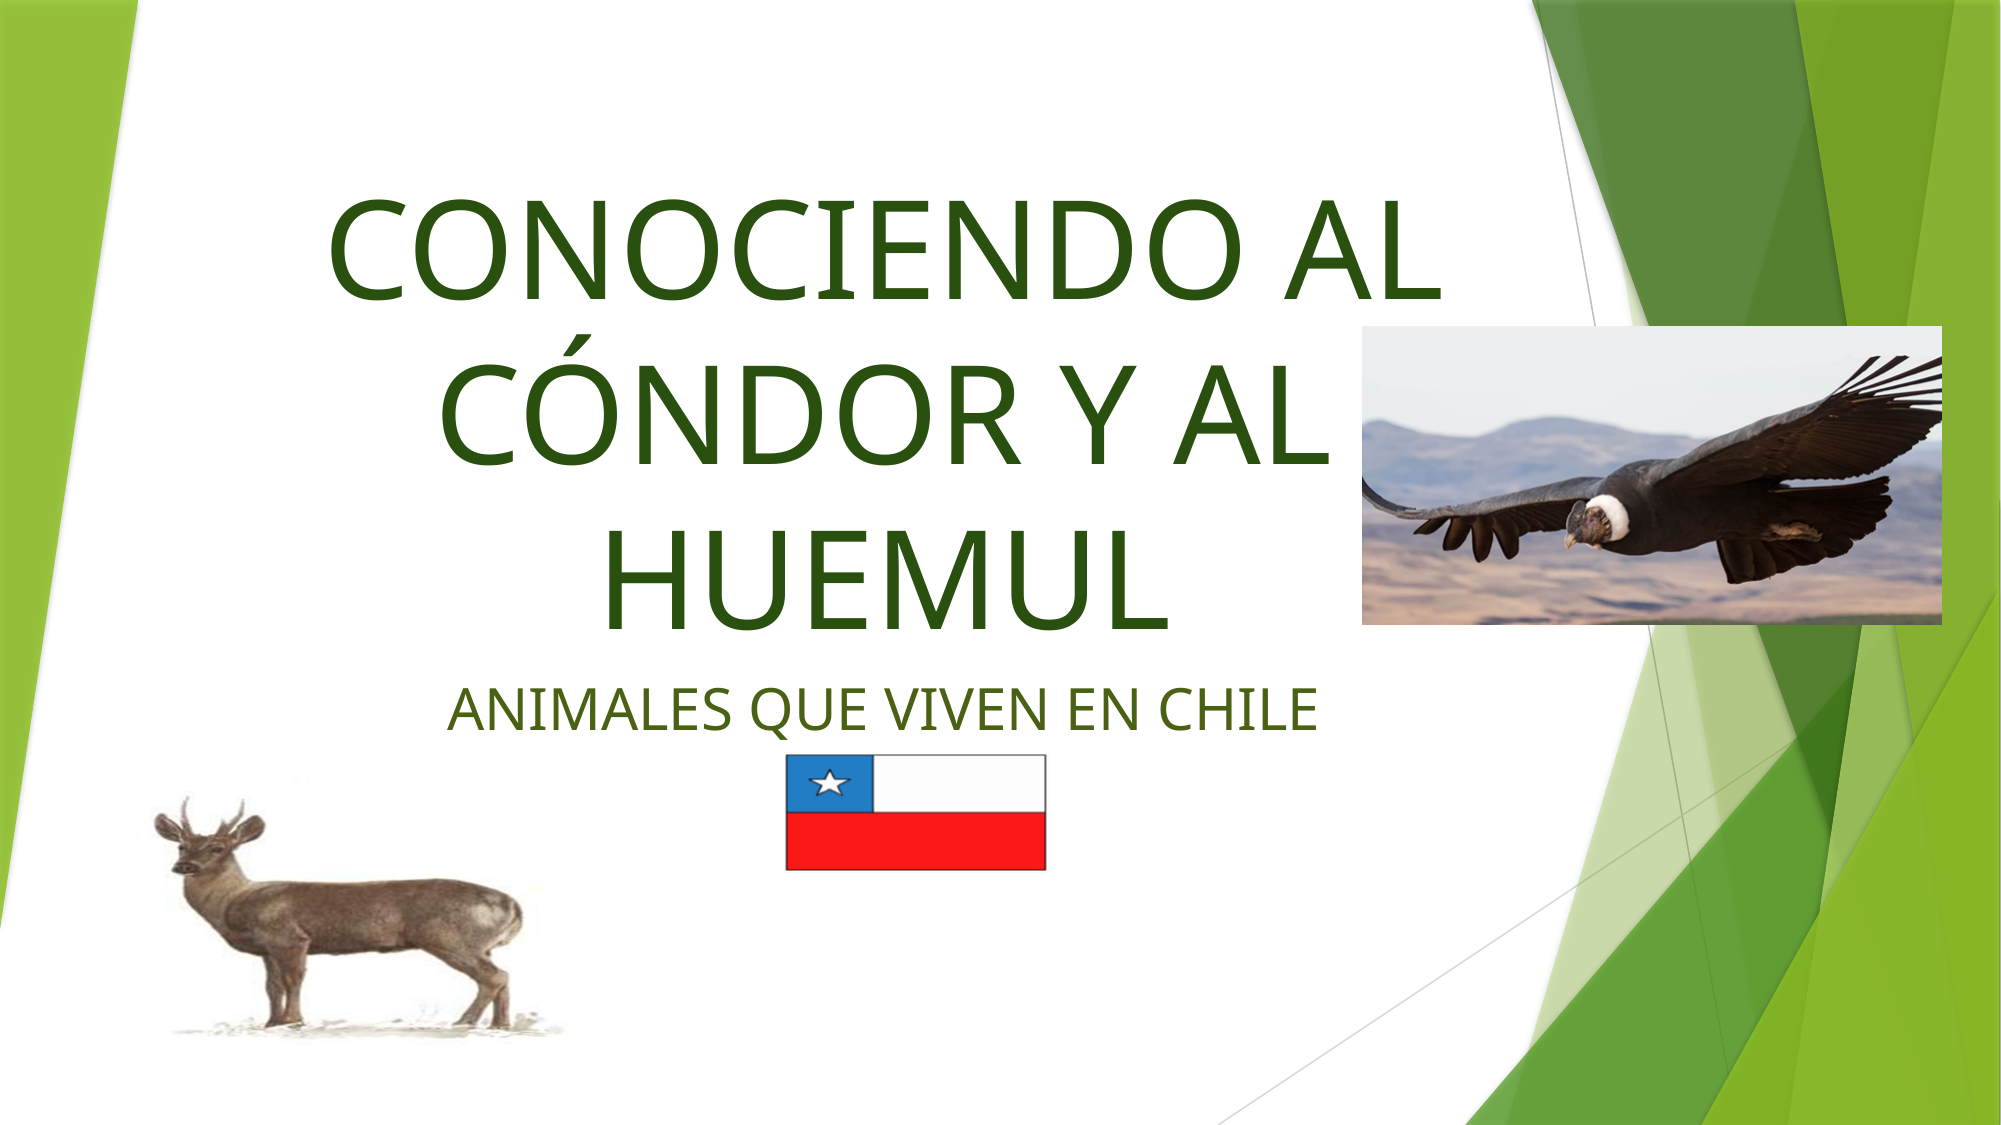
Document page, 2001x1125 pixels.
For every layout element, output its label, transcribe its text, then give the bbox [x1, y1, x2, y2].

picture [784, 753, 1051, 874]
subtitle ANIMALES QUE VIVEN EN CHILE [247, 664, 1522, 845]
picture [1362, 325, 1943, 625]
picture [107, 775, 577, 1063]
title CONOCIENDO AL CÓNDOR Y AL HUEMUL [247, 326, 1522, 664]
